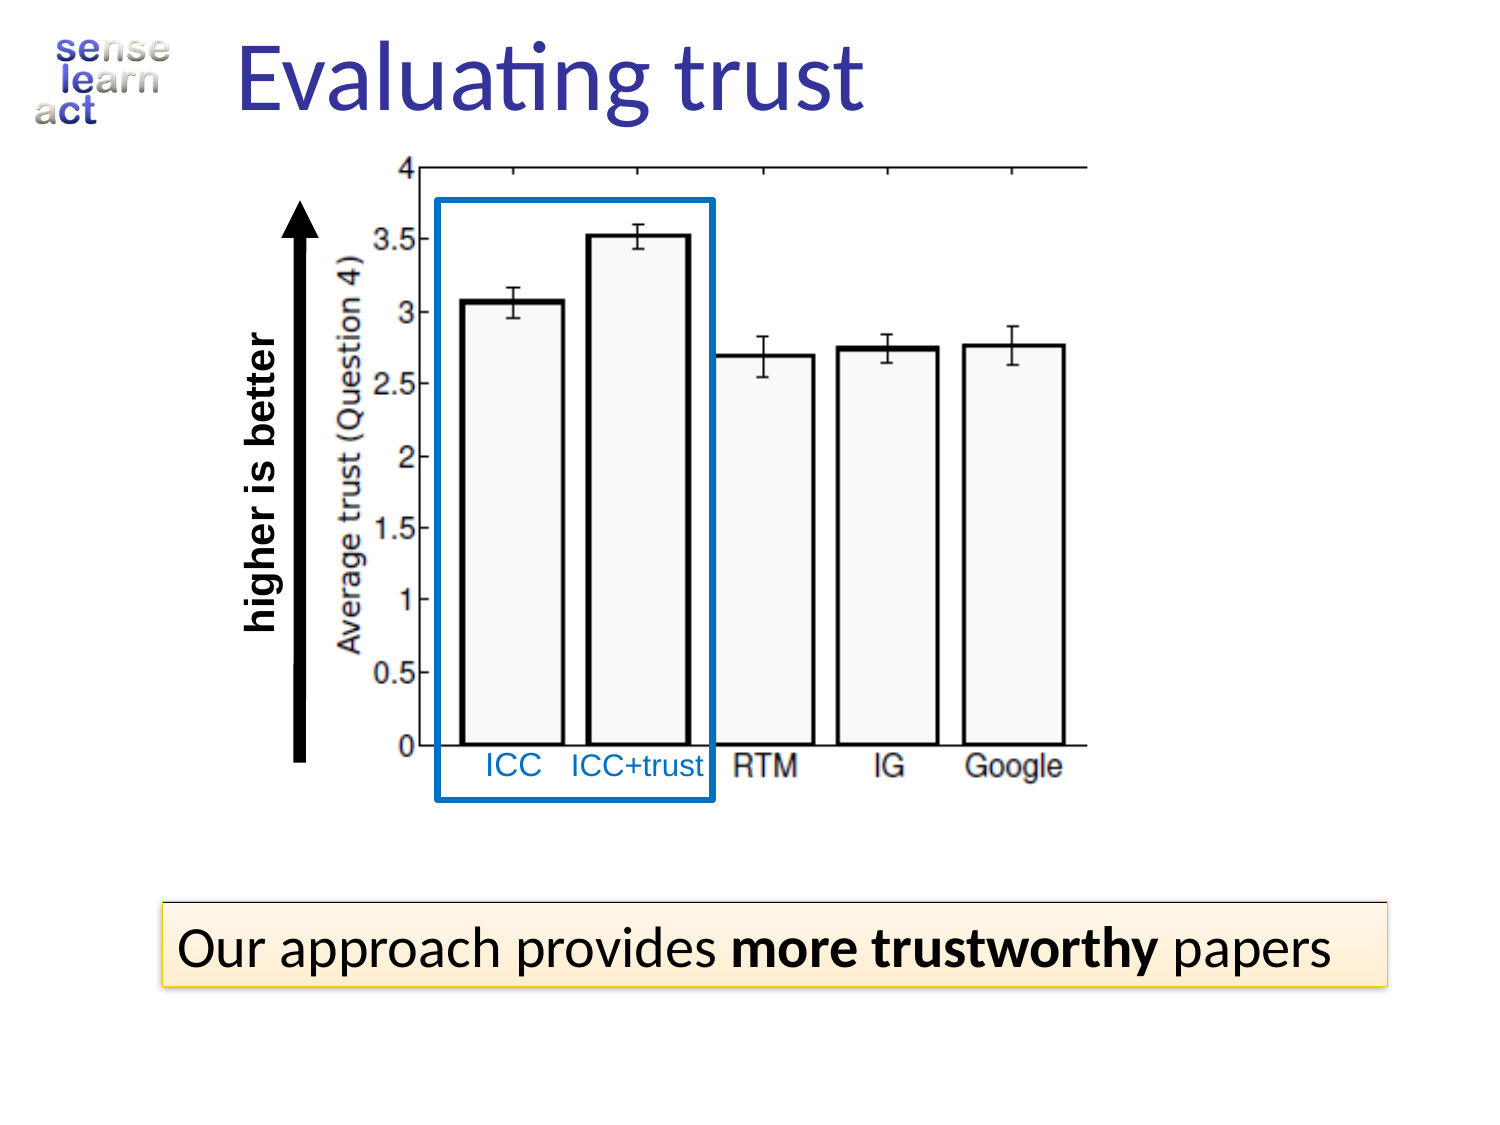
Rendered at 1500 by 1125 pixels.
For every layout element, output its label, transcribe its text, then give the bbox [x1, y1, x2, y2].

text_box higher is better [225, 491, 290, 649]
picture [313, 149, 1088, 792]
picture [12, 37, 175, 128]
text_box Our approach provides more trustworthy papers [162, 901, 1388, 987]
title Evaluating trust [220, 12, 1451, 138]
text_box higher is better [225, 317, 290, 479]
